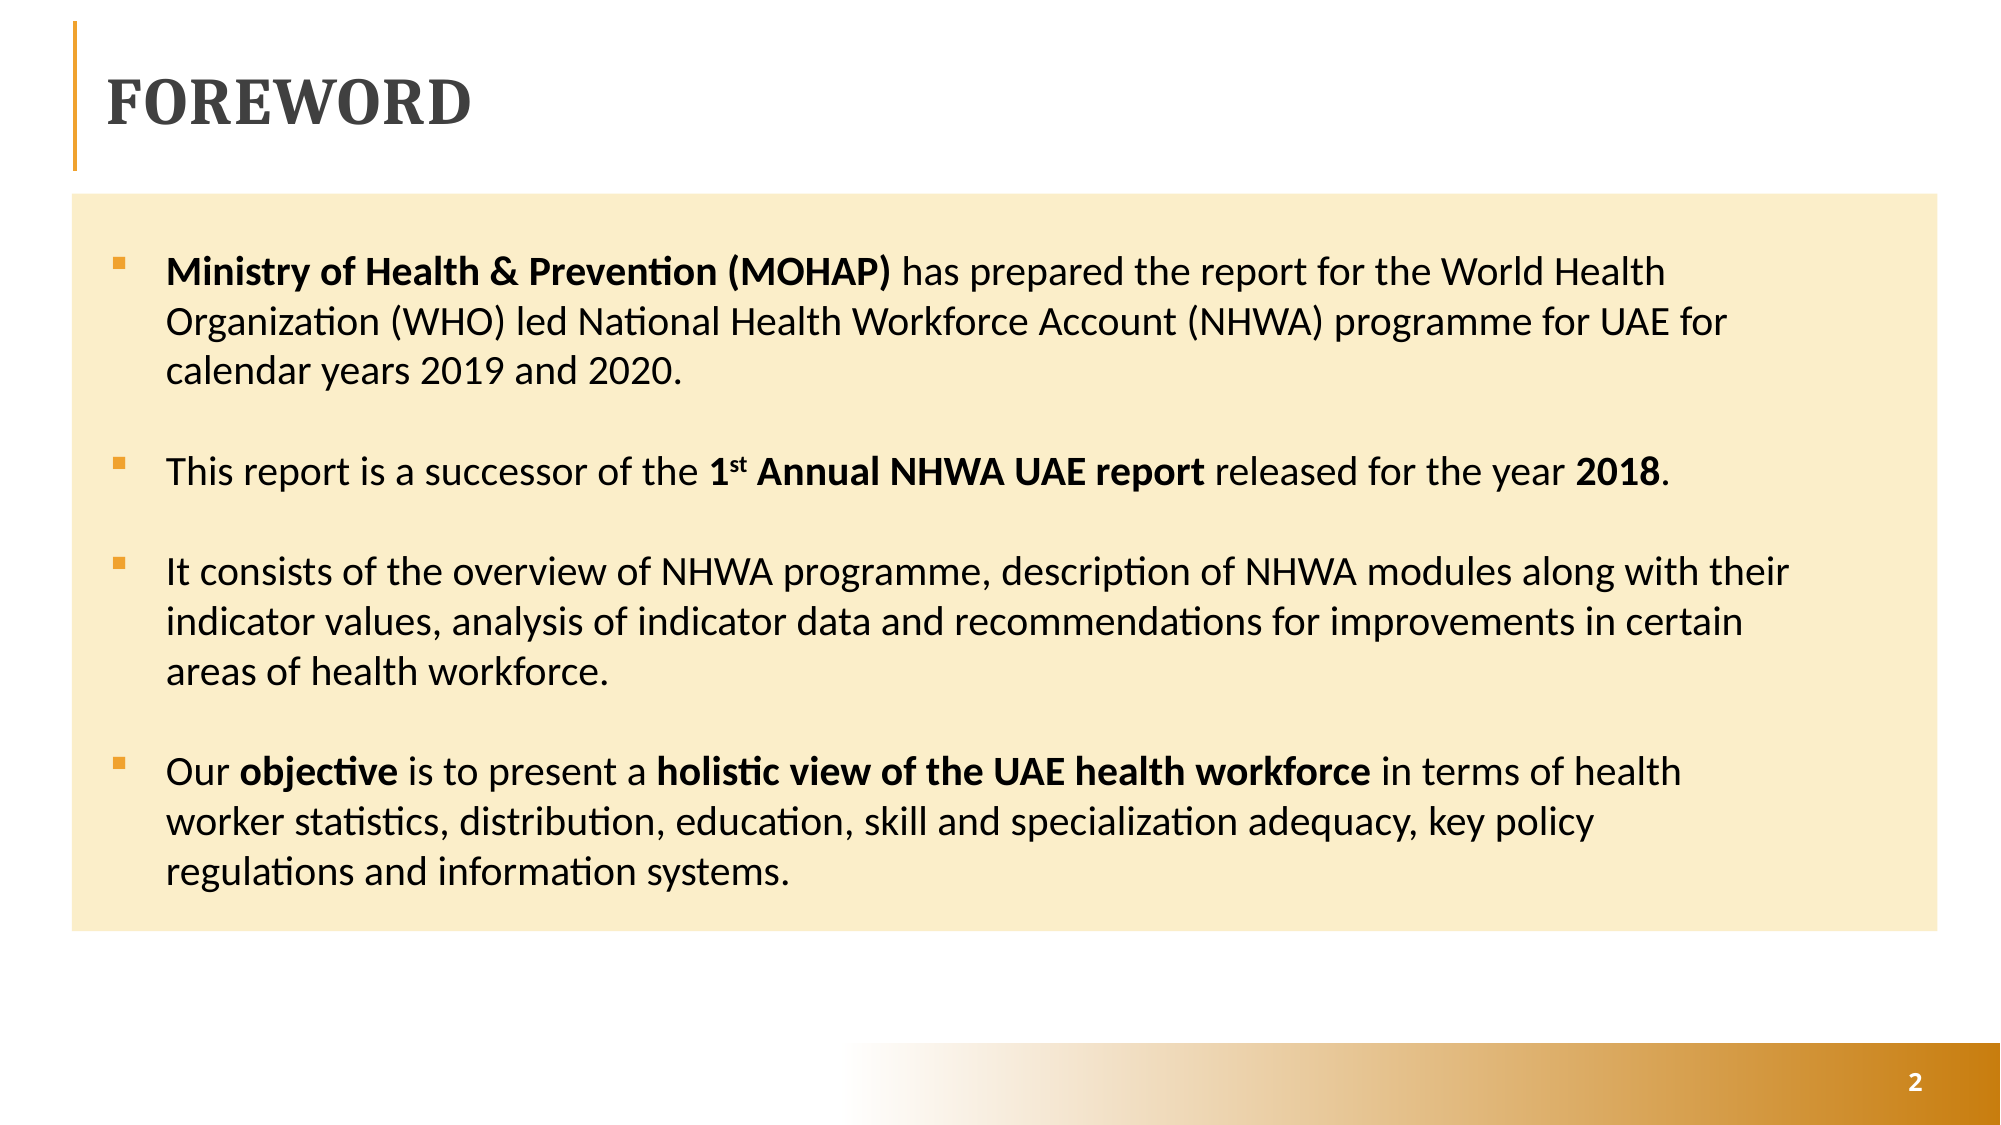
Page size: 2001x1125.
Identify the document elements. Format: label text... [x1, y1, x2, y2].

text_box [71, 192, 1939, 932]
title FOREWORD [91, 42, 1938, 169]
slide_number 2 [1777, 1061, 1938, 1107]
text_box Ministry of Health & Prevention (MOHAP) has prepared the report for the World Health Organization (WHO) led National Health Workforce Account (NHWA) programme for UAE for calendar years 2019 and 2020. This report is a successor of the 1st Annual NHWA UAE report released for the year 2018. It consists of the overview of NHWA programme, description of NHWA modules along with their indicator values, analysis of indicator data and recommendations for improvements in certain areas of health workforce. Our objective is to present a holistic view of the UAE health workforce in terms of health worker statistics, distribution, education, skill and specialization adequacy, key policy regulations and information systems. [94, 235, 1807, 1125]
